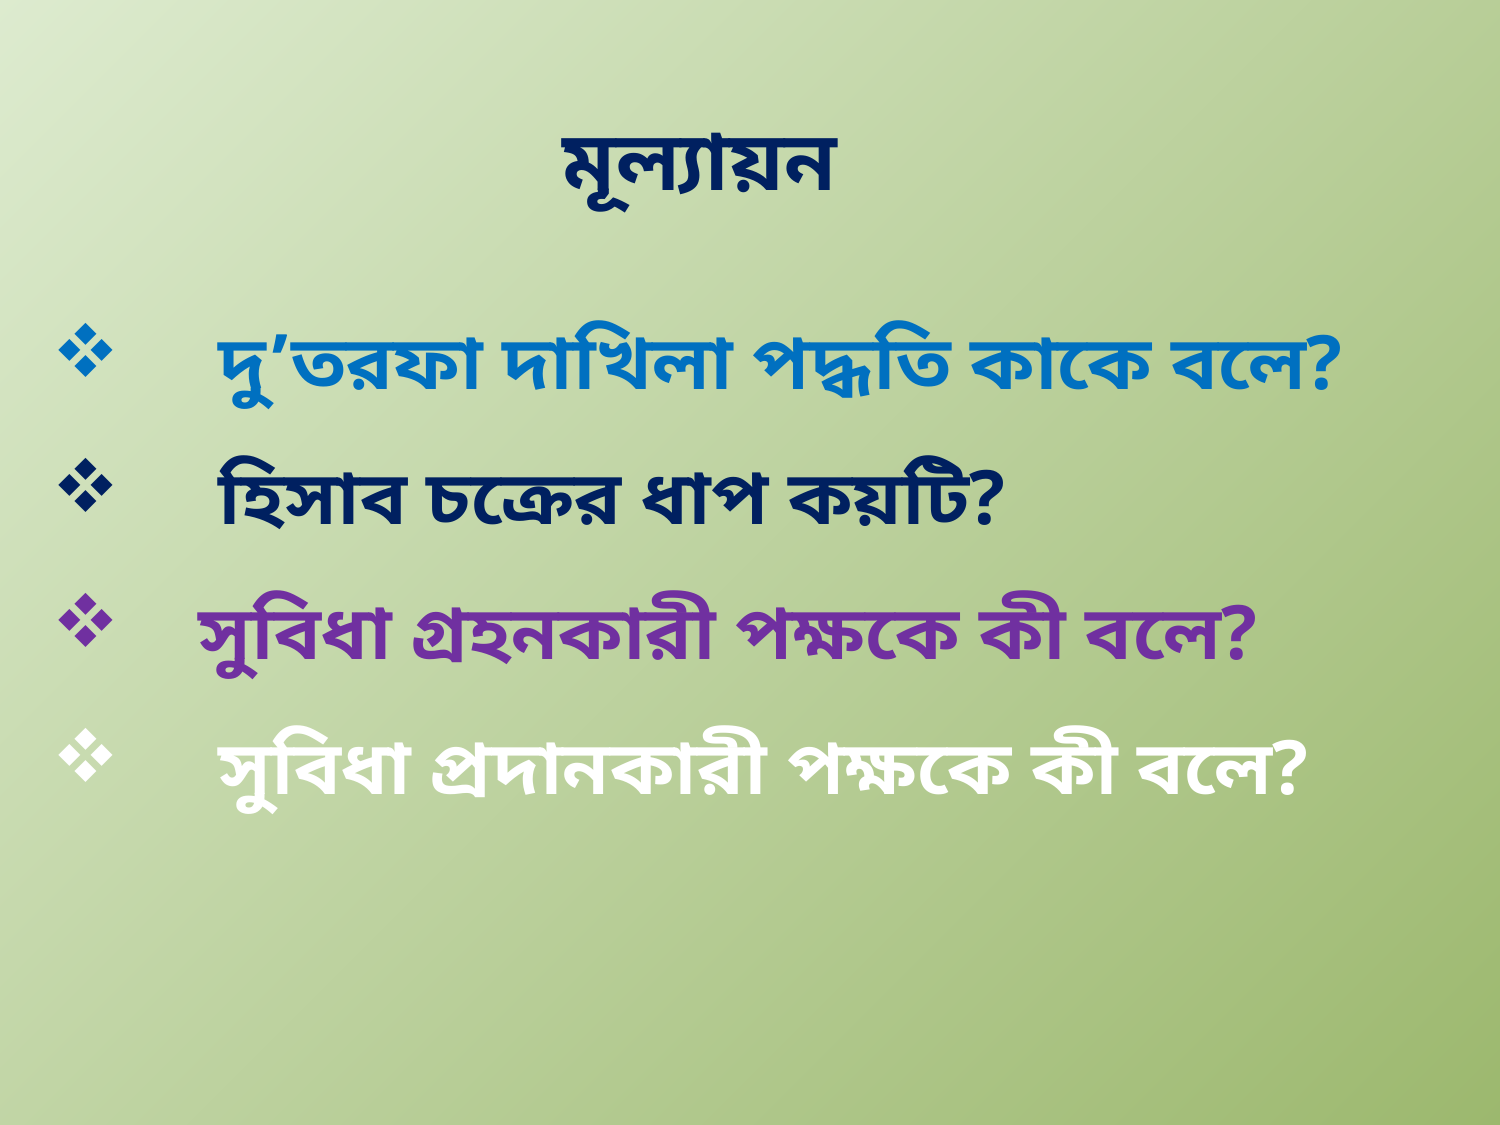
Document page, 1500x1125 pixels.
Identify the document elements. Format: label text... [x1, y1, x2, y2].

text_box দু’তরফা দাখিলা পদ্ধতি কাকে বলে? হিসাব চক্রের ধাপ কয়টি? সুবিধা গ্রহনকারী পক্ষকে কী বলে? সুবিধা প্রদানকারী পক্ষকে কী বলে? [37, 262, 1413, 818]
text_box মূল্যায়ন [462, 99, 938, 215]
